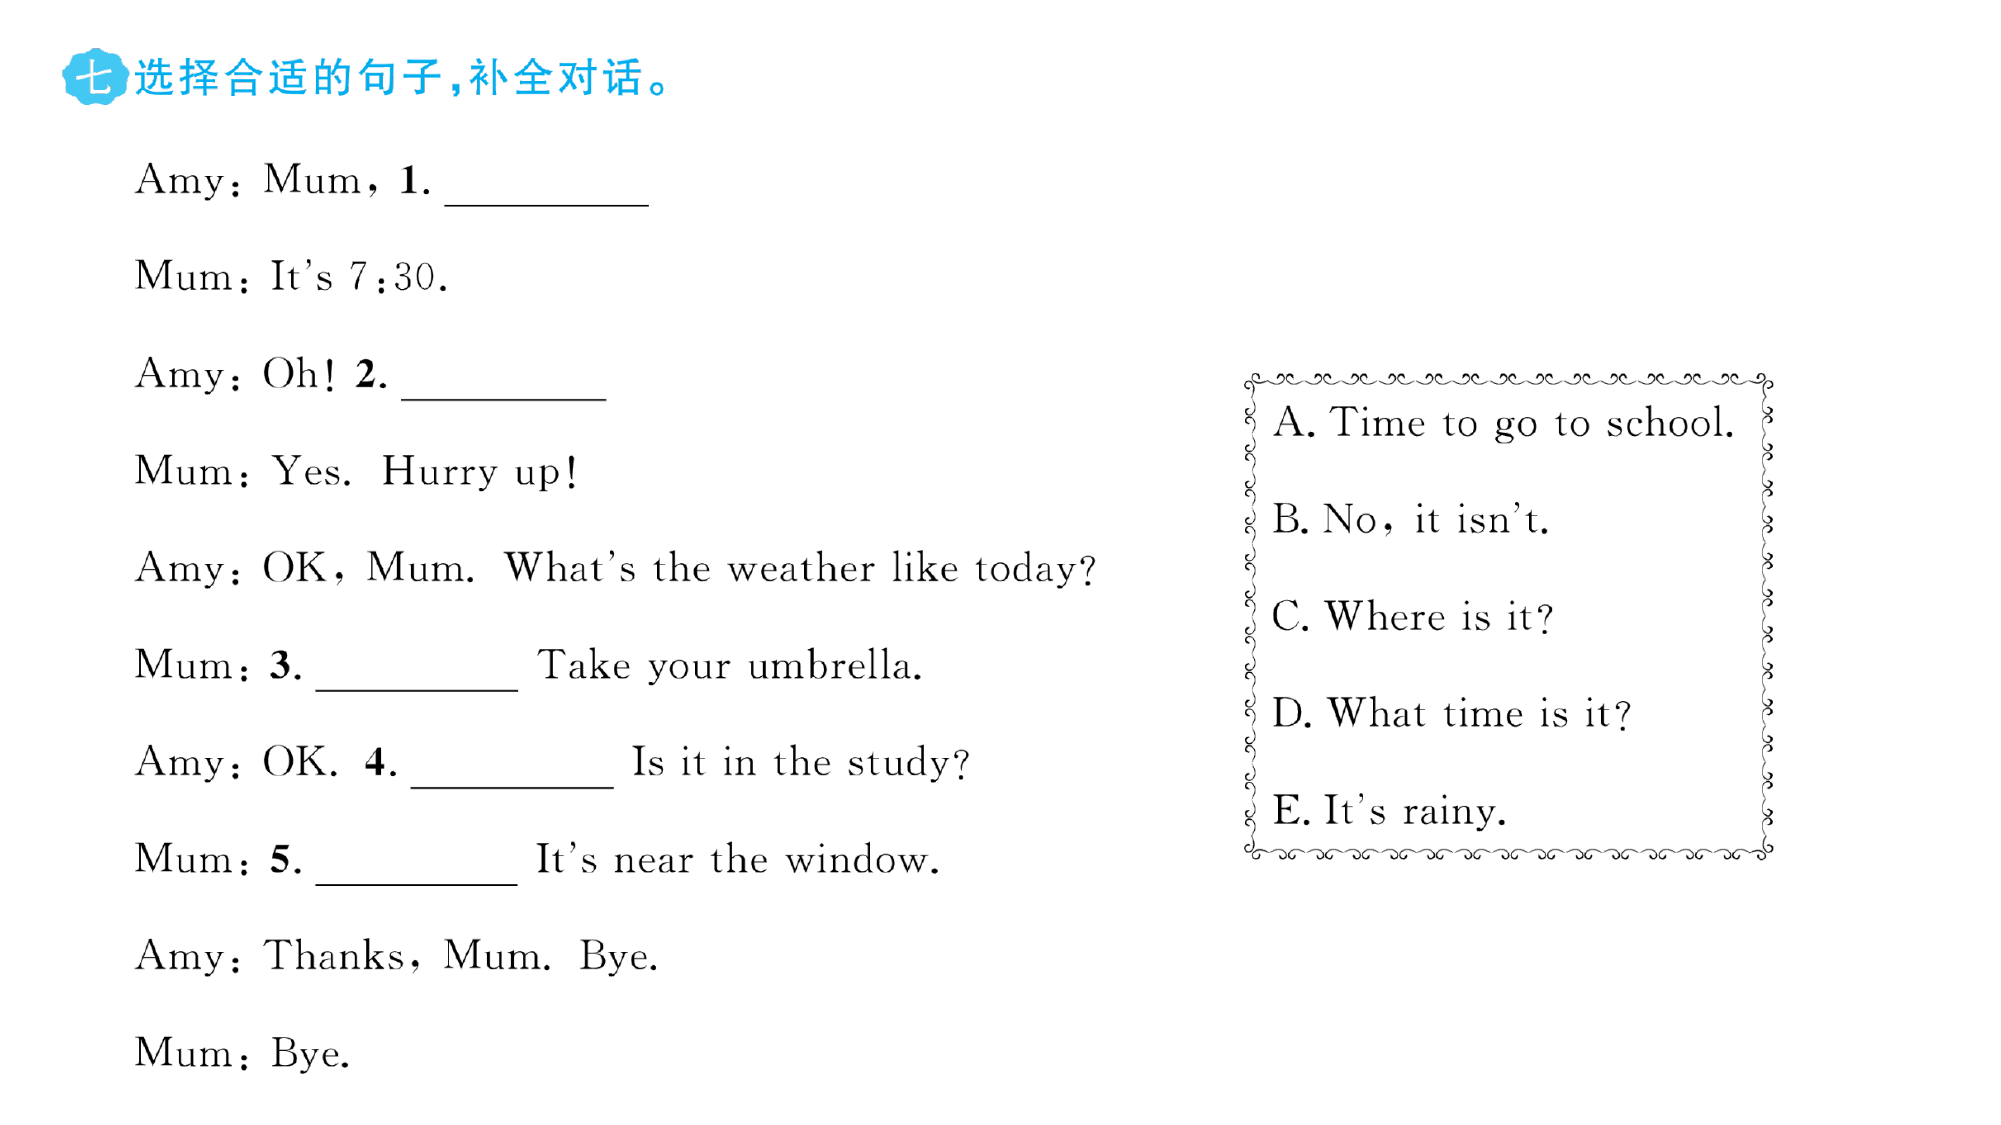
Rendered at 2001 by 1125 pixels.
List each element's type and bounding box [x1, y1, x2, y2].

picture [58, 24, 1918, 1099]
